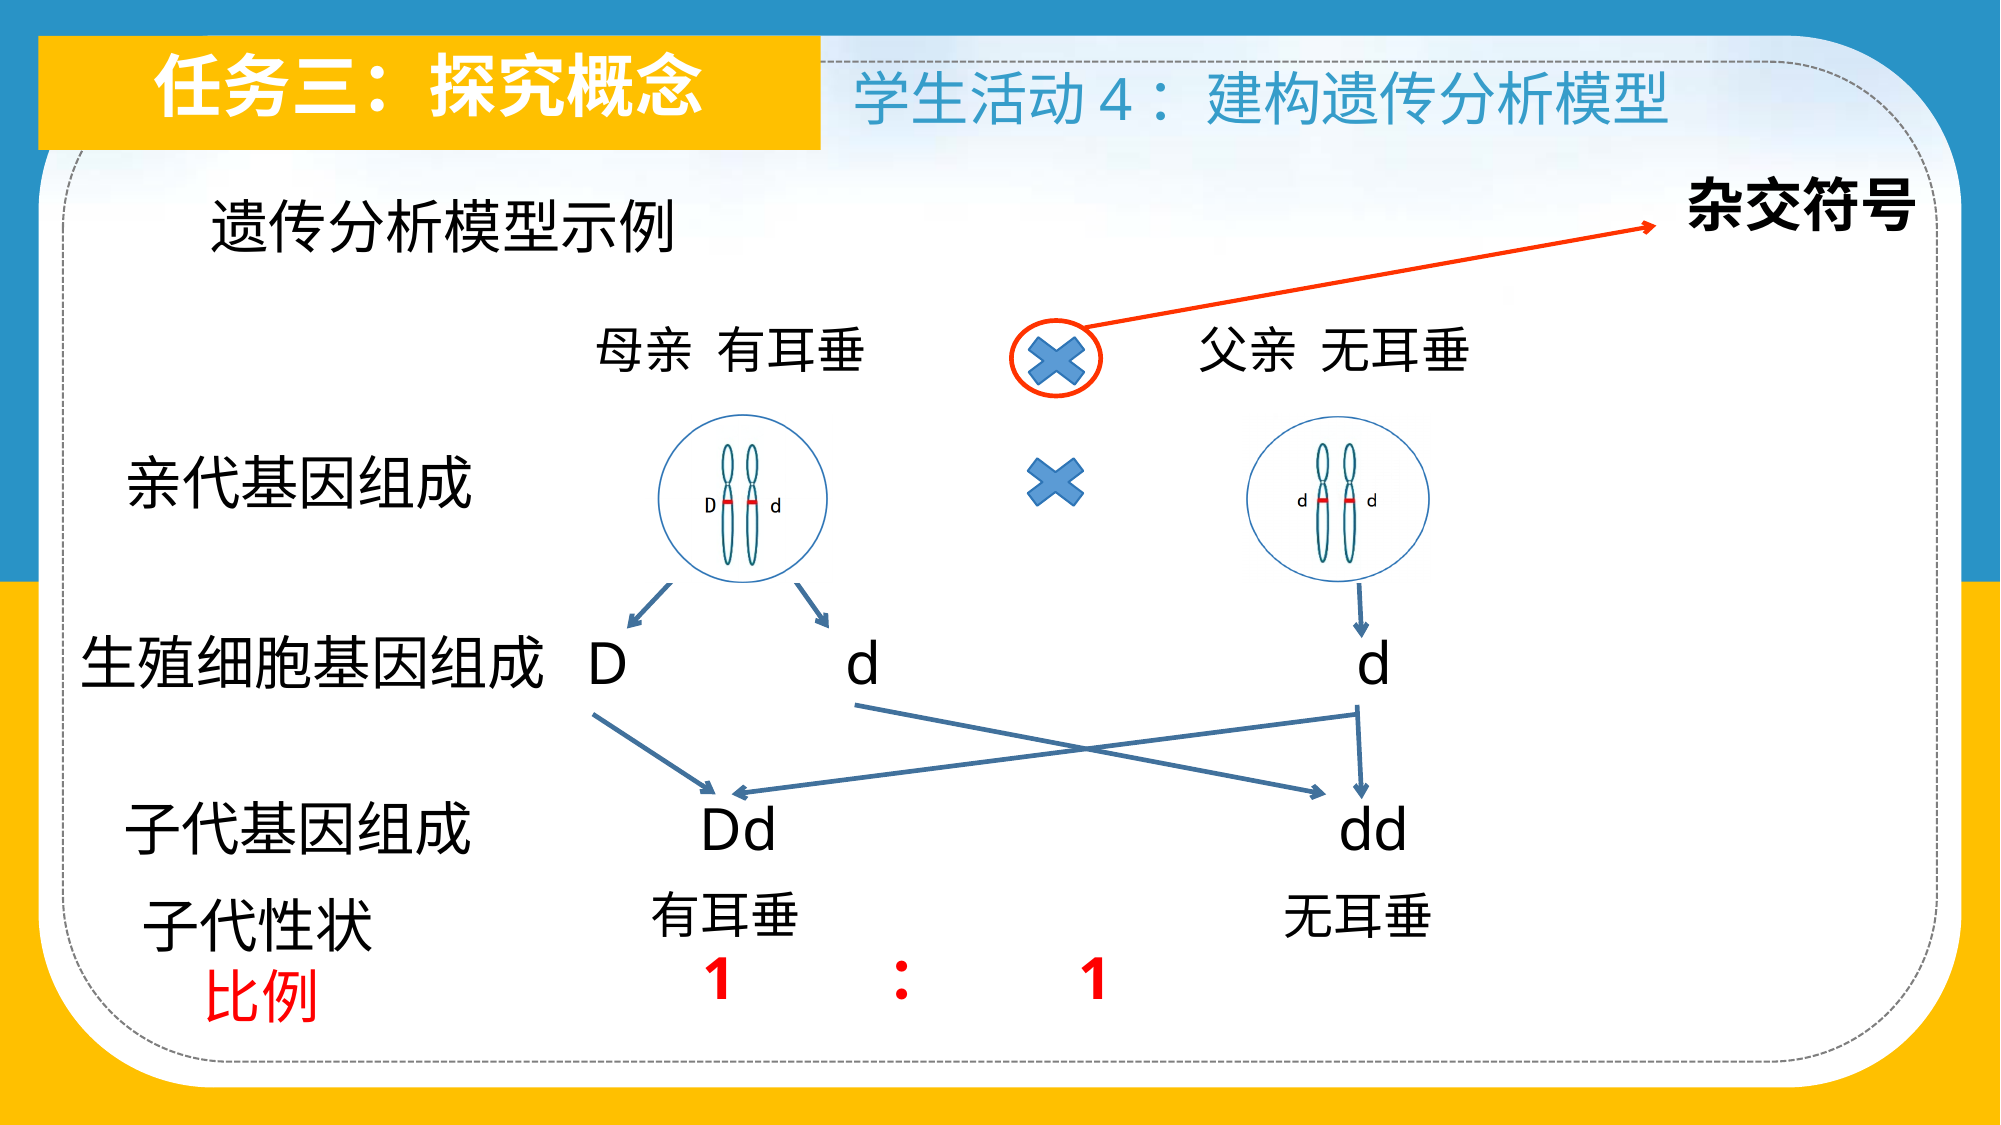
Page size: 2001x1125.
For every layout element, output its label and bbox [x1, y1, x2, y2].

text_box [0, 0, 2000, 1125]
picture [644, 414, 833, 583]
text_box [37, 27, 821, 150]
text_box [502, 534, 716, 738]
text_box [731, 534, 996, 714]
text_box [854, 704, 1362, 800]
text_box [1241, 543, 1507, 738]
text_box [1011, 225, 1657, 396]
picture [1242, 413, 1431, 583]
text_box [592, 714, 854, 795]
